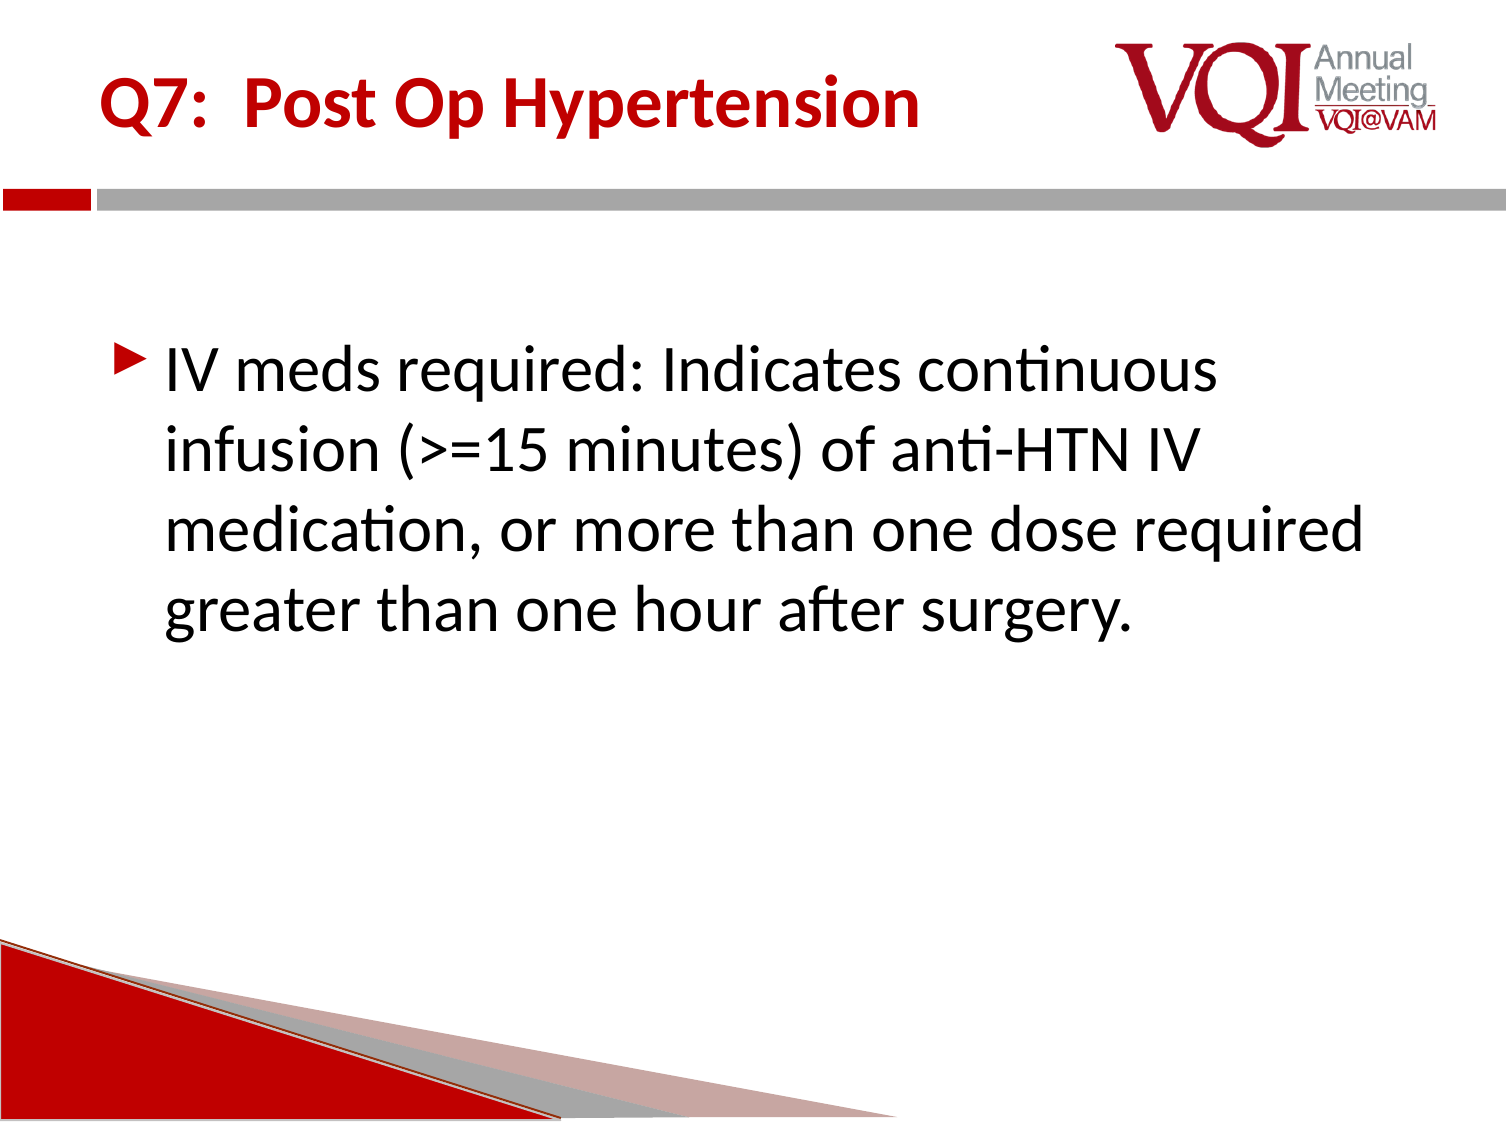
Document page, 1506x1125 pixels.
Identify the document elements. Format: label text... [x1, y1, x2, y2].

list IV meds required: Indicates continuous infusion (>=15 minutes) of anti-HTN IV medication, or more than one dose required greater than one hour after surgery. [93, 317, 1449, 989]
picture [1096, 28, 1436, 162]
title Q7: Post Op Hypertension [54, 31, 1105, 165]
